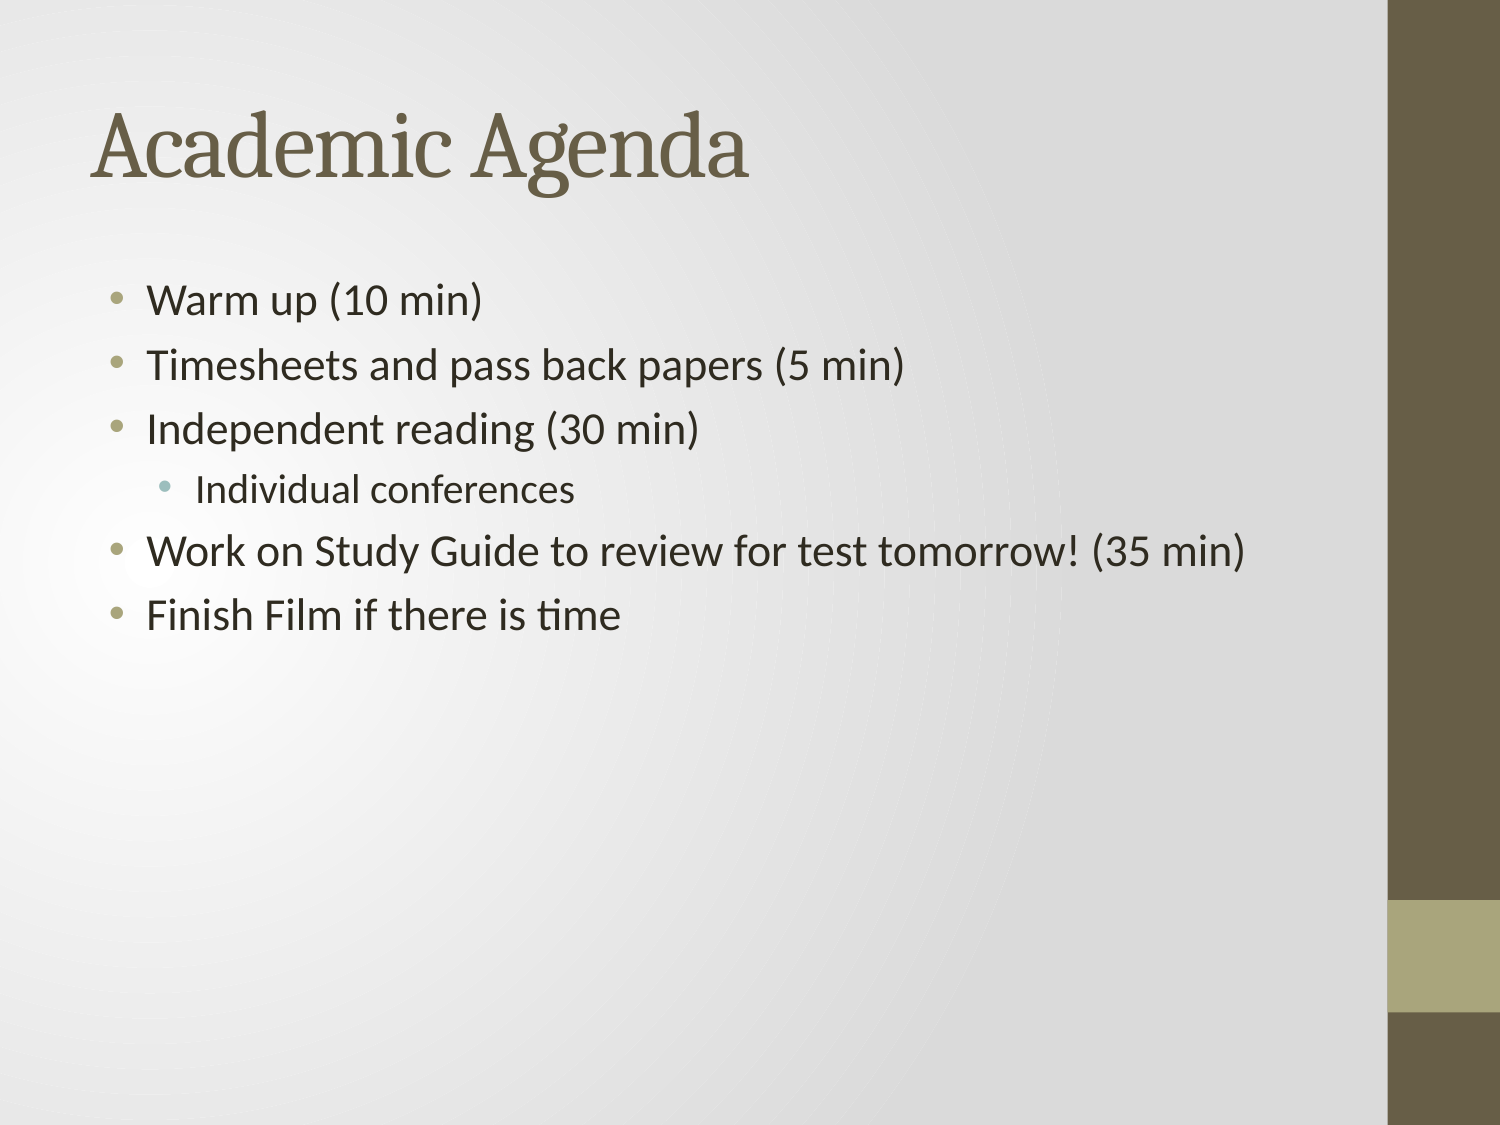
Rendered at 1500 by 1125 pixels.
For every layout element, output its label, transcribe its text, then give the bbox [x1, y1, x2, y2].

title Academic Agenda [75, 45, 1325, 233]
list Warm up (10 min) Timesheets and pass back papers (5 min) Independent reading (30 min) Individual conferences Work on Study Guide to review for test tomorrow! (35 min) Finish Film if there is time [75, 262, 1325, 1050]
